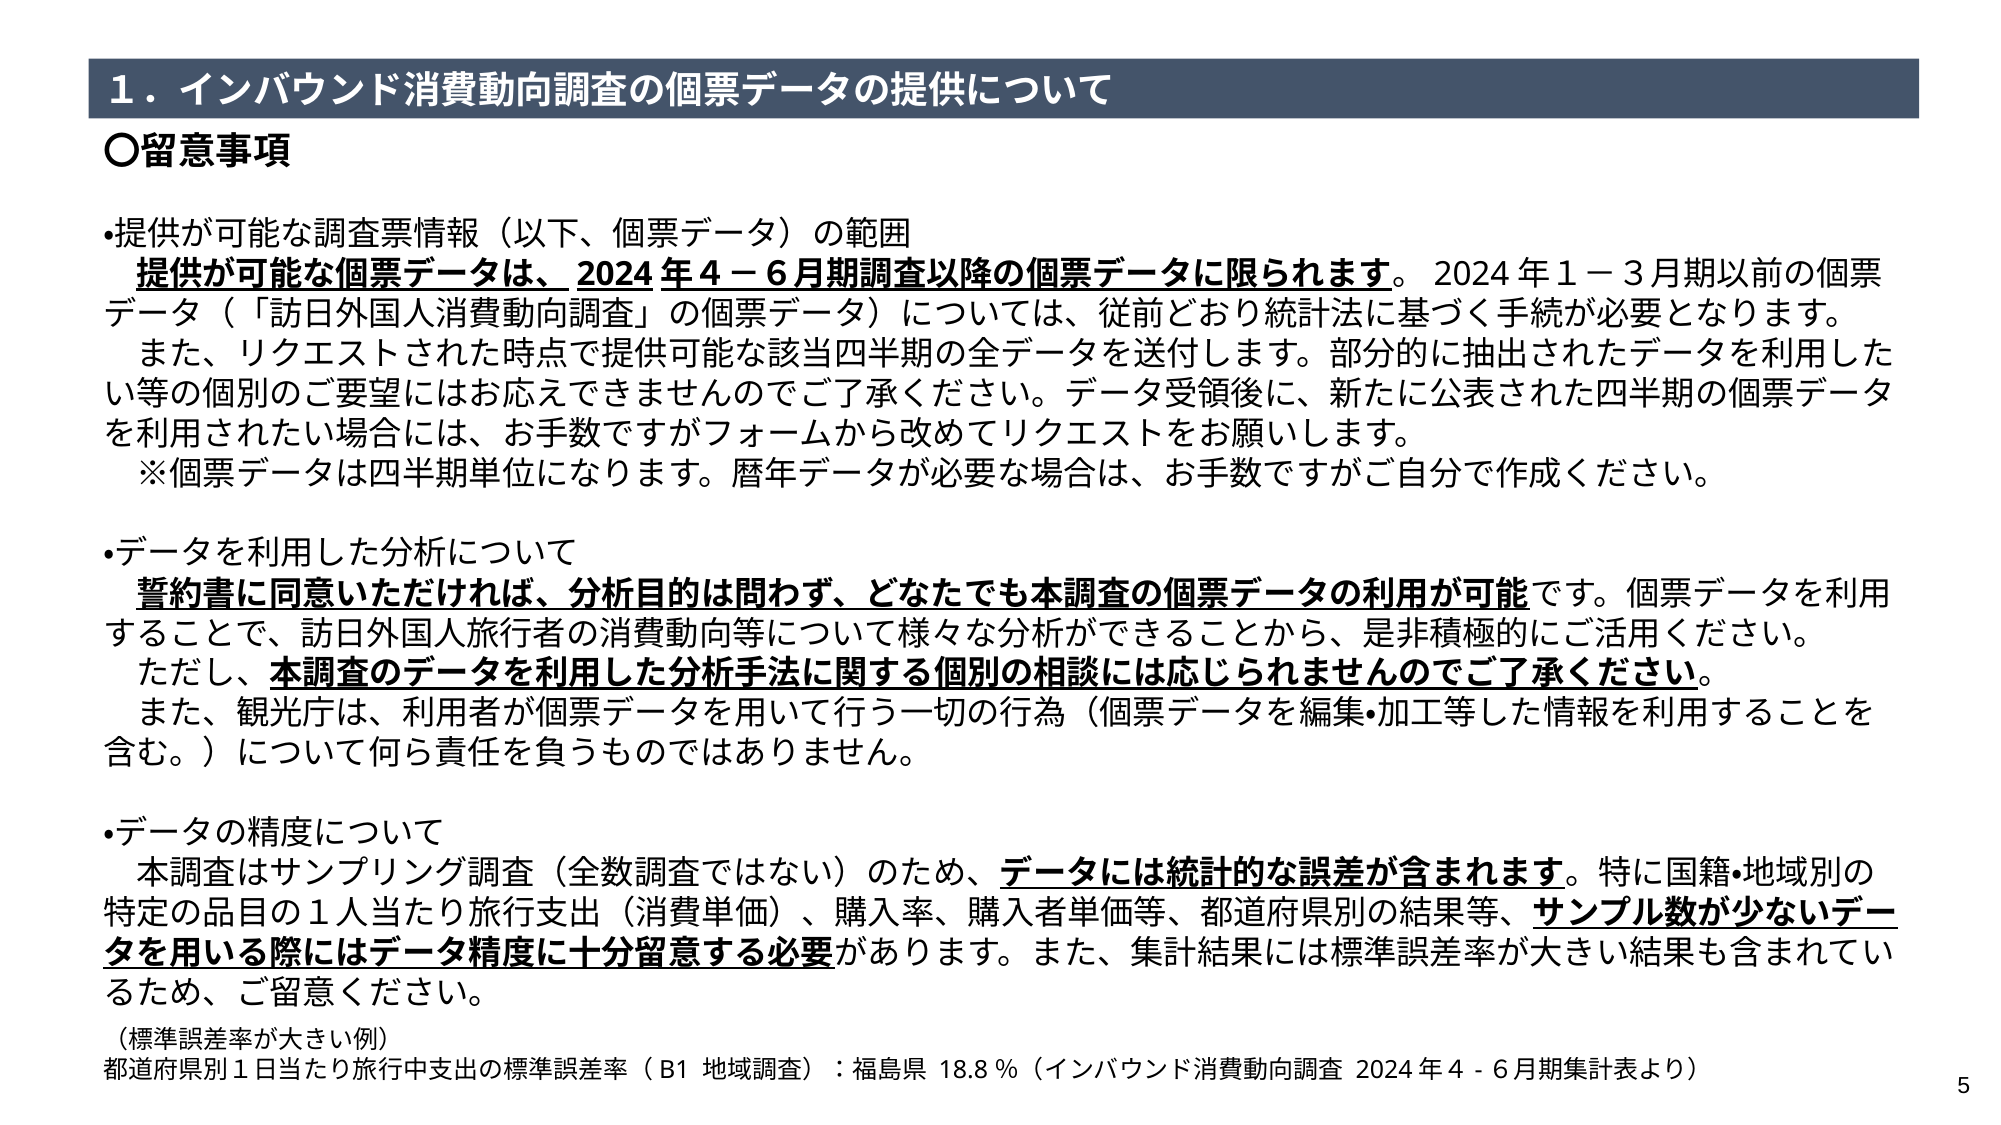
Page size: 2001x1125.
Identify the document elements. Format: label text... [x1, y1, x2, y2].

text_box 5 [1889, 1062, 1986, 1105]
text_box １．インバウンド消費動向調査の個票データの提供について [88, 58, 1920, 119]
text_box 〇留意事項 ・提供が可能な調査票情報（以下、個票データ）の範囲 提供が可能な個票データは、2024年４－６月期調査以降の個票データに限られます。2024年１－３月期以前の個票データ（「訪日外国人消費動向調査」の個票データ）については、従前どおり統計法に基づく手続が必要となります。 また、リクエストされた時点で提供可能な該当四半期の全データを送付します。部分的に抽出されたデータを利用したい等の個別のご要望にはお応えできませんのでご了承ください。データ受領後に、新たに公表された四半期の個票データを利用されたい場合には、お手数ですがフォームから改めてリクエストをお願いします。 ※個票データは四半期単位になります。暦年データが必要な場合は、お手数ですがご自分で作成ください。 ・データを利用した分析について 誓約書に同意いただければ、分析目的は問わず、どなたでも本調査の個票データの利用が可能です。個票データを利用することで、訪日外国人旅行者の消費動向等について様々な分析ができることから、是非積極的にご活用ください。 ただし、本調査のデータを利用した分析手法に関する個別の相談には応じられませんのでご了承ください。 また、観光庁は、利用者が個票データを用いて行う一切の行為（個票データを編集・加工等した情報を利用することを含む。）について何ら責任を負うものではありません。 ・データの精度について 本調査はサンプリング調査（全数調査ではない）のため、データには統計的な誤差が含まれます。特に国籍・地域別の特定の品目の１人当たり旅行支出（消費単価）、購入率、購入者単価等、都道府県別の結果等、サンプル数が少ないデータを用いる際にはデータ精度に十分留意する必要があります。また、集計結果には標準誤差率が大きい結果も含まれているため、ご留意ください。 （標準誤差率が大きい例） 都道府県別１日当たり旅行中支出の標準誤差率（B1 地域調査）：福島県 18.8％（インバウンド消費動向調査 2024年４-６月期集計表より） [88, 120, 1920, 1091]
